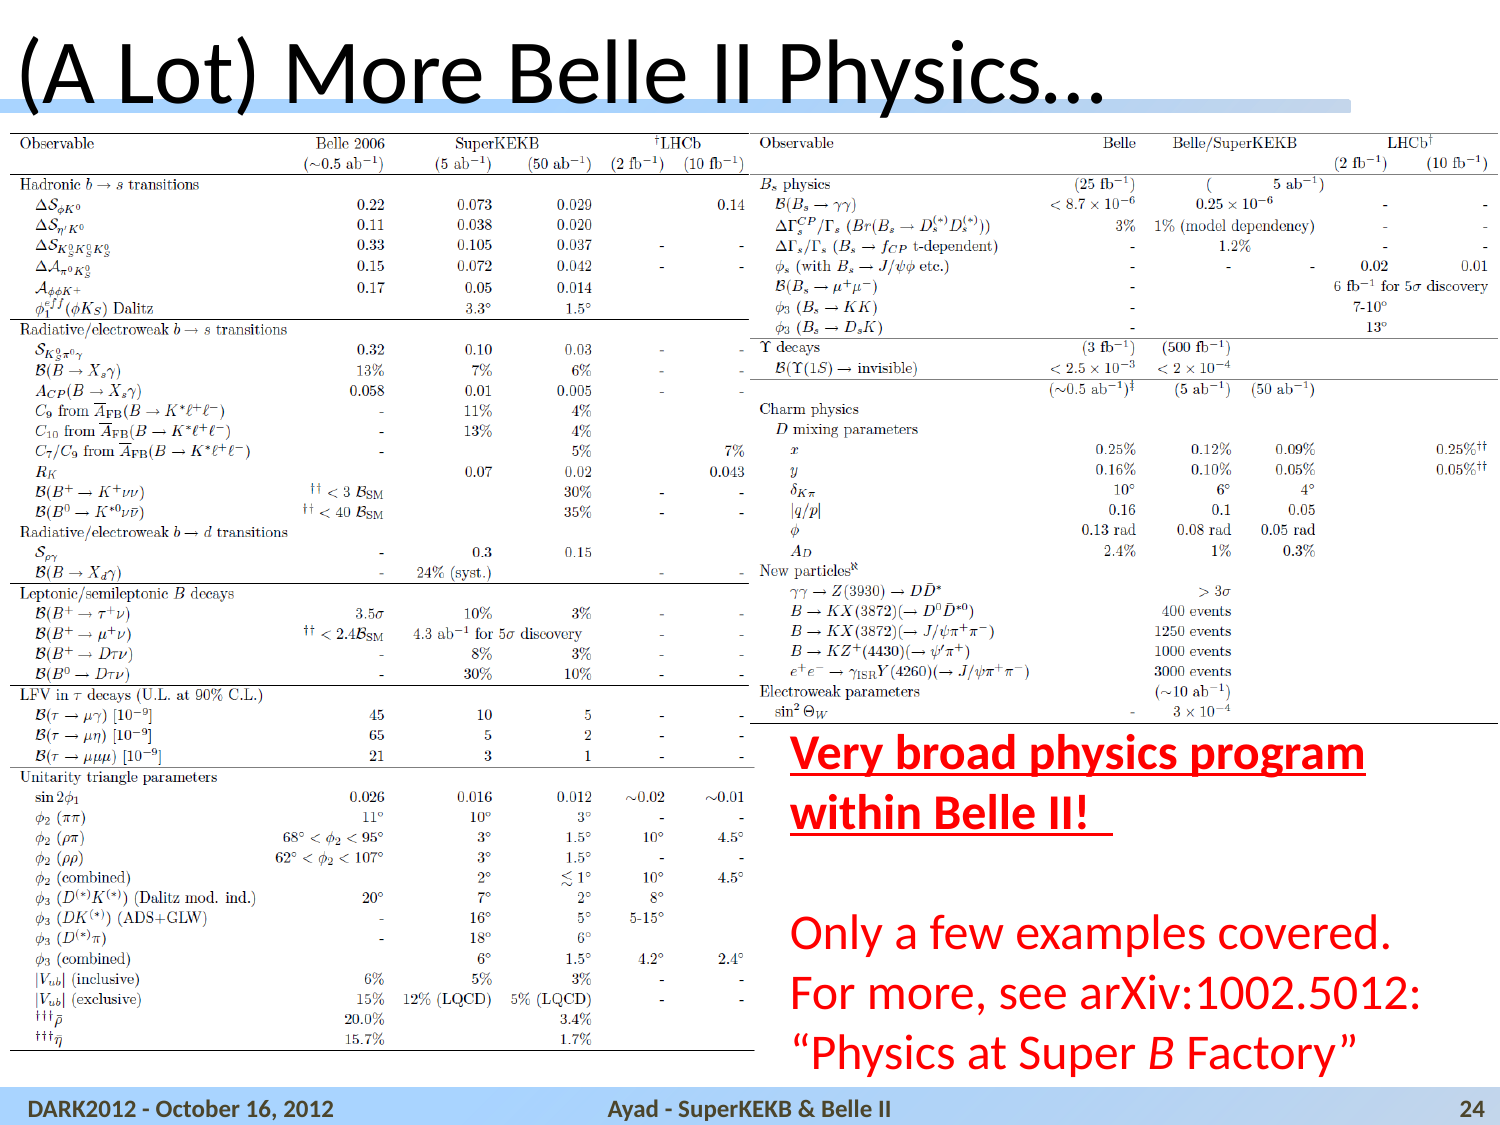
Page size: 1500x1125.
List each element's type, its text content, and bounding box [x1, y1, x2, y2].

slide_number 24 [1149, 1088, 1500, 1125]
footer Ayad - SuperKEKB & Belle II [437, 1077, 1063, 1125]
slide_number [12, 1077, 363, 1125]
picture [0, 124, 1500, 1060]
text_box Very broad physics program within Belle II! Only a few examples covered. For more, see arXiv:1002.5012: “Physics at Super B Factory” [774, 740, 1500, 1088]
title (A Lot) More Belle II Physics… [0, 0, 1350, 123]
